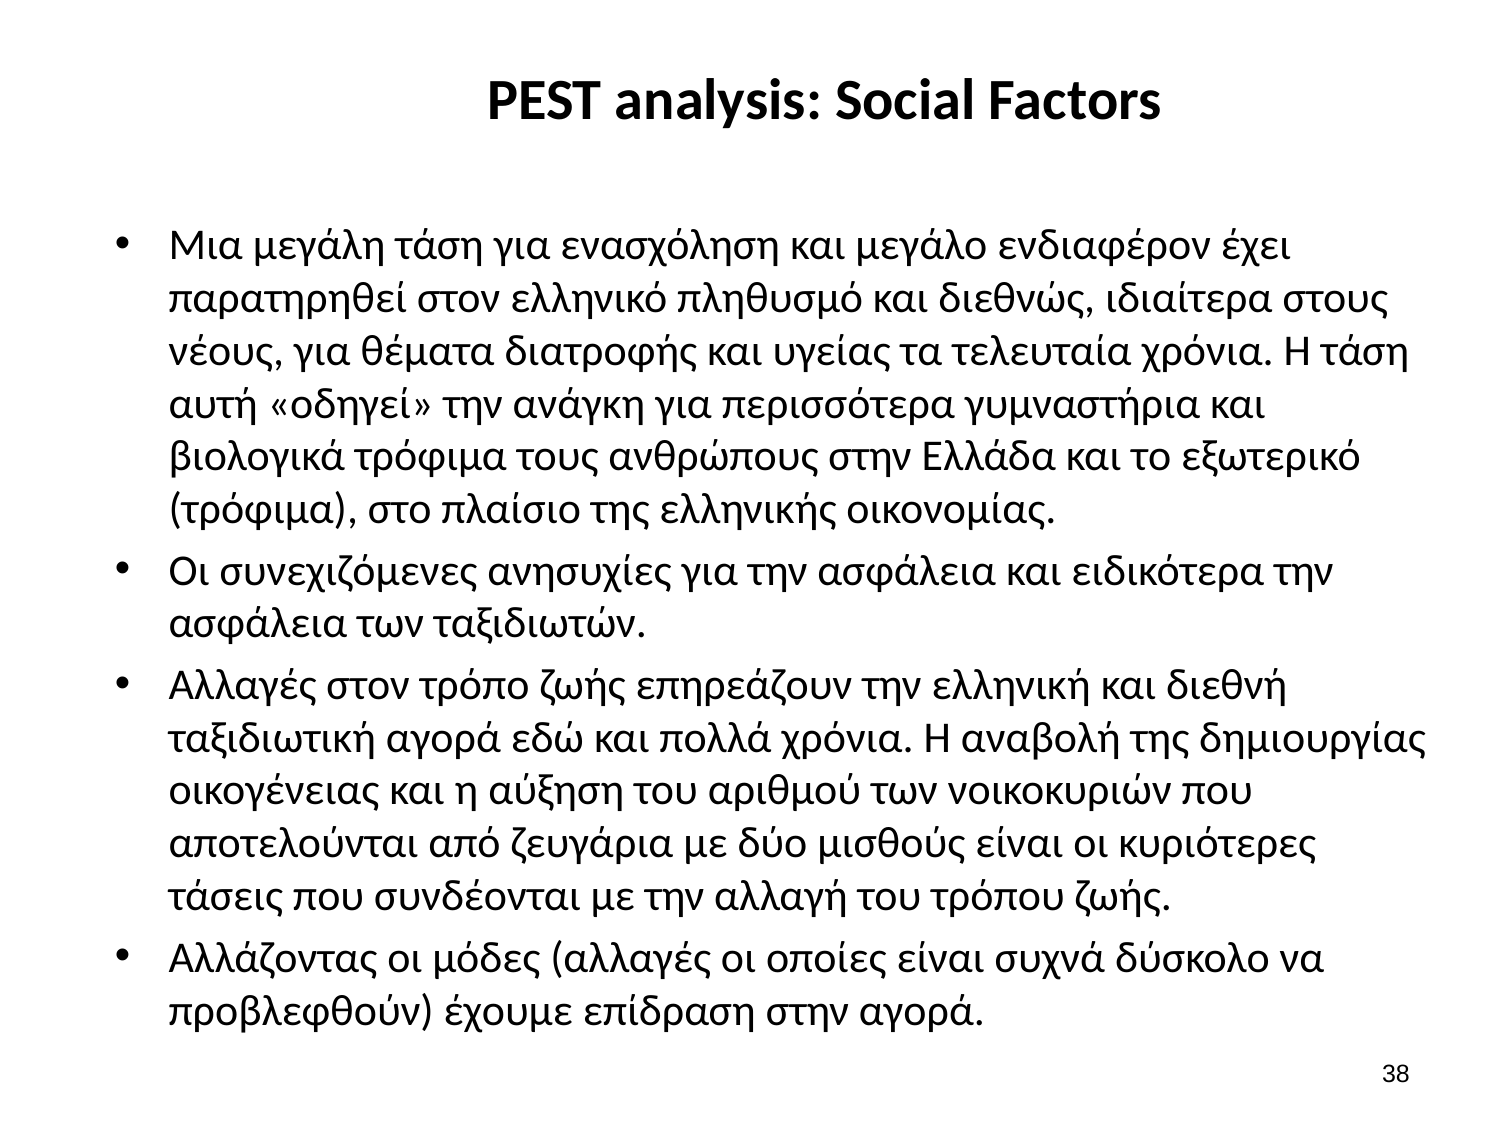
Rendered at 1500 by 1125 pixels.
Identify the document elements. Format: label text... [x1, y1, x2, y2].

title PEST analysis: Social Factors [237, 50, 1425, 208]
list Μια μεγάλη τάση για ενασχόληση και μεγάλο ενδιαφέρον έχει παρατηρηθεί στον ελληνικό πληθυσμό και διεθνώς, ιδιαίτερα στους νέους, για θέματα διατροφής και υγείας τα τελευταία χρόνια. Η τάση αυτή «οδηγεί» την ανάγκη για περισσότερα γυμναστήρια και βιολογικά τρόφιμα τους ανθρώπους στην Ελλάδα και το εξωτερικό (τρόφιμα), στο πλαίσιο της ελληνικής οικονομίας. Οι συνεχιζόμενες ανησυχίες για την ασφάλεια και ειδικότερα την ασφάλεια των ταξιδιωτών. Αλλαγές στον τρόπο ζωής επηρεάζουν την ελληνική και διεθνή ταξιδιωτική αγορά εδώ και πολλά χρόνια. Η αναβολή της δημιουργίας οικογένειας και η αύξηση του αριθμού των νοικοκυριών που αποτελούνται από ζευγάρια με δύο μισθούς είναι οι κυριότερες τάσεις που συνδέονται με την αλλαγή του τρόπου ζωής. Αλλάζοντας οι μόδες (αλλαγές οι οποίες είναι συχνά δύσκολο να προβλεφθούν) έχουμε επίδραση στην αγορά. [99, 208, 1450, 1047]
slide_number 37 [1074, 1047, 1425, 1103]
